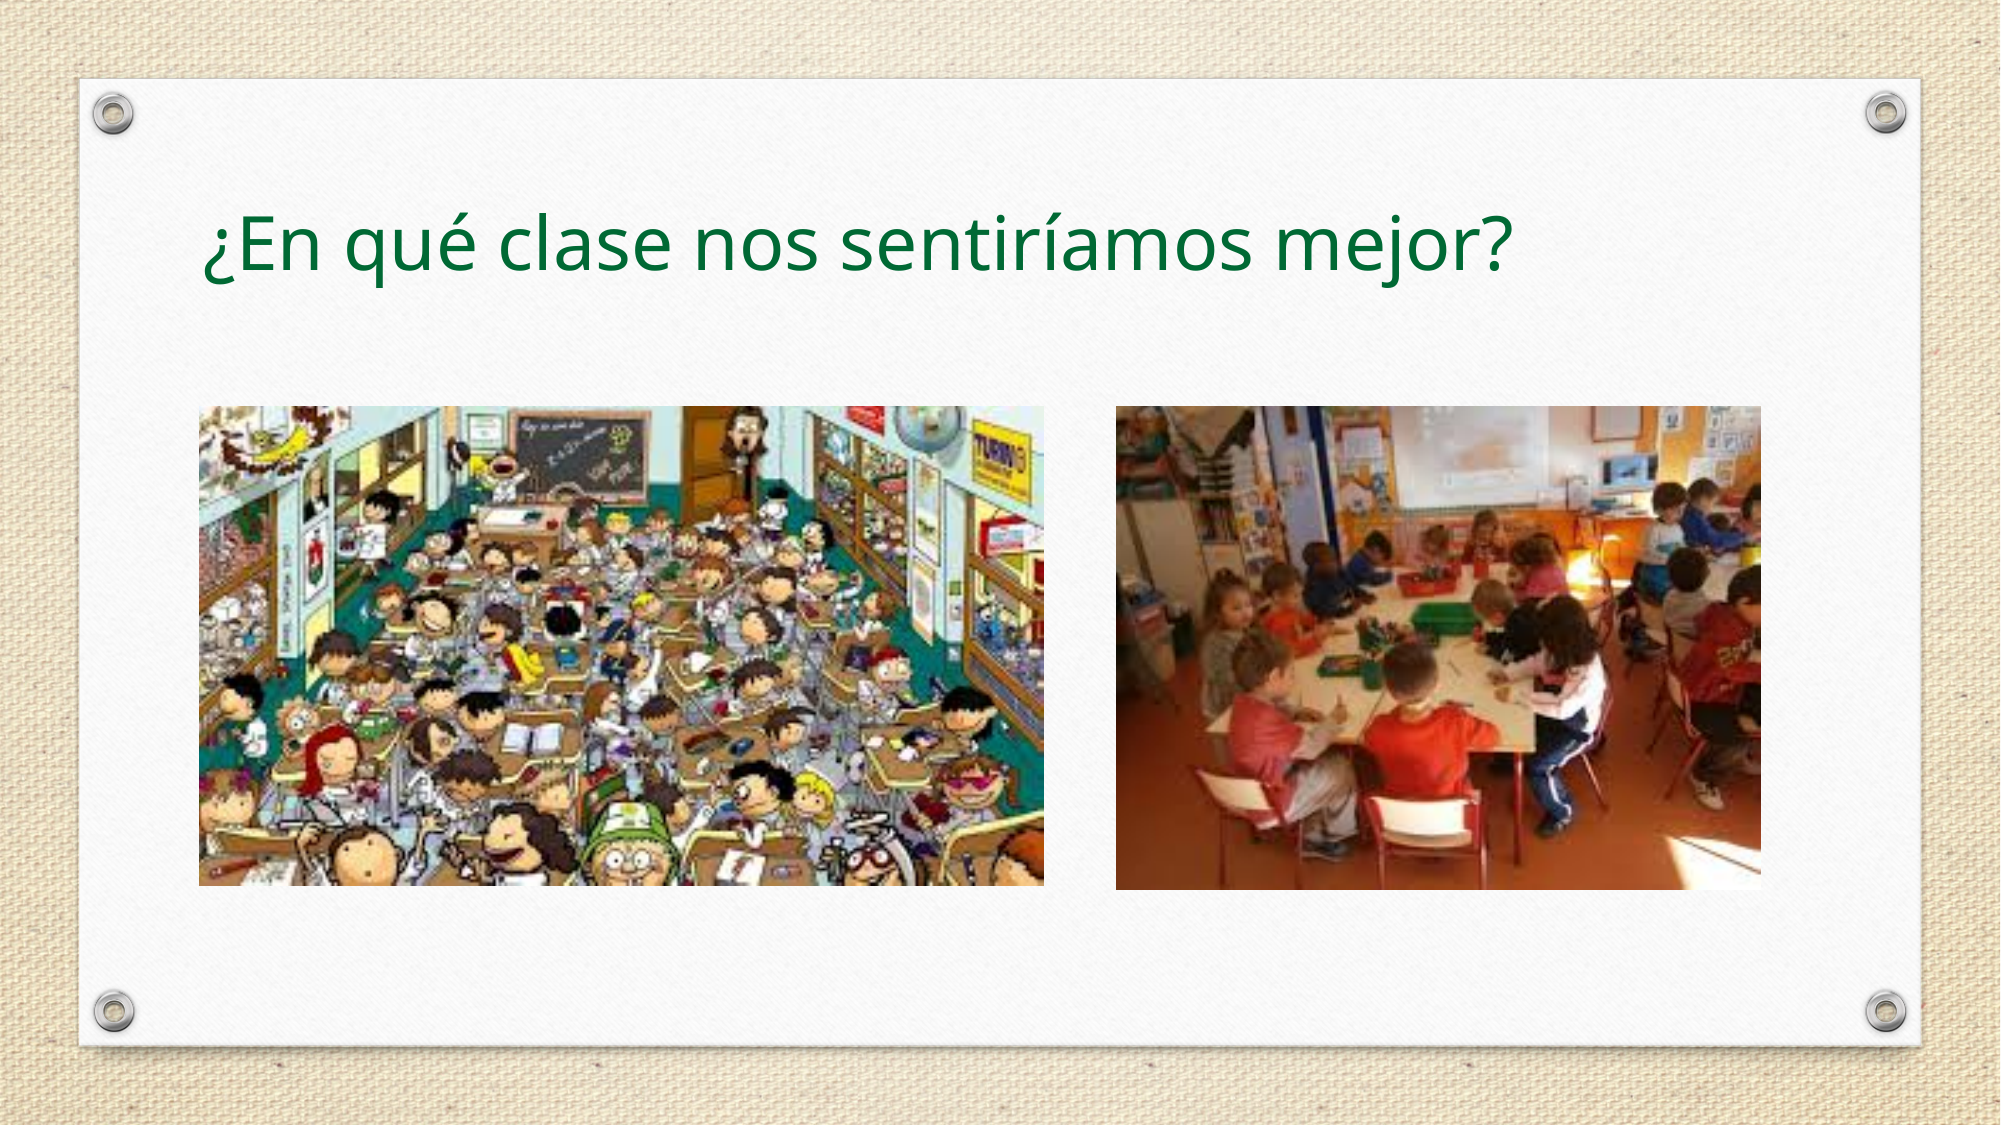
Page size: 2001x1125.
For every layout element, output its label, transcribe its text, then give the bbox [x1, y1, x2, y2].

picture [0, 0, 2001, 1125]
text_box ¿En qué clase nos sentiríamos mejor? [199, 87, 1683, 393]
